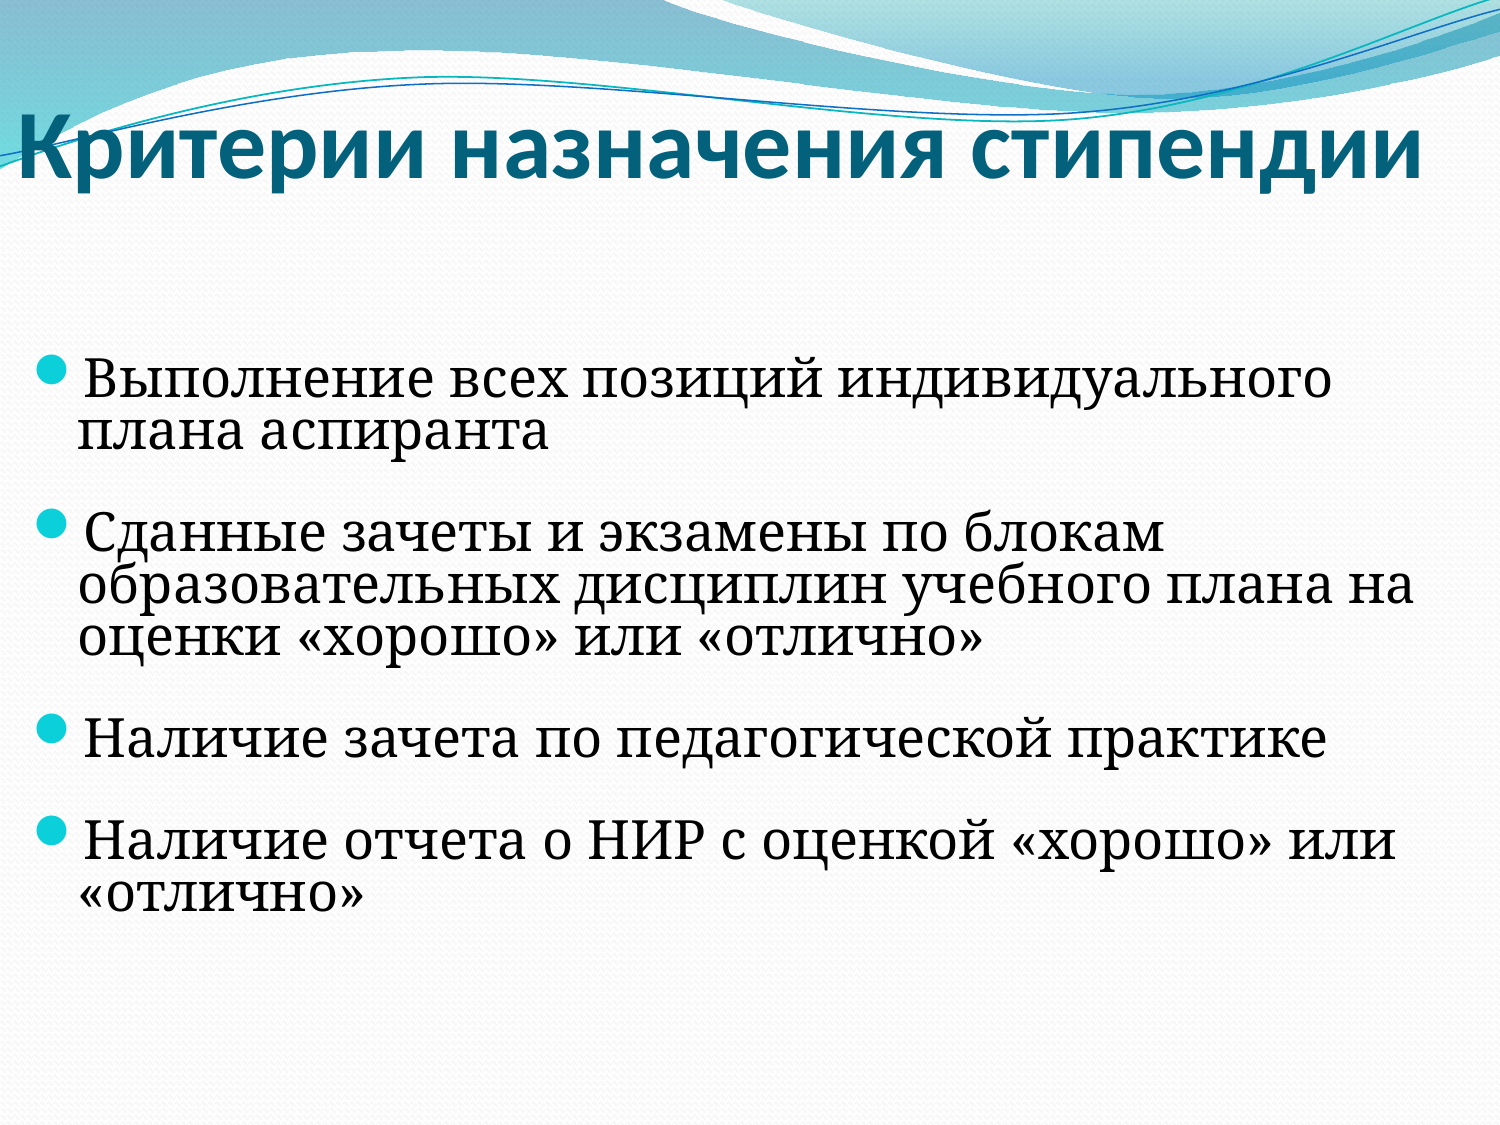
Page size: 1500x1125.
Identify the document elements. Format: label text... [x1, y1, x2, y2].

title Критерии назначения стипендии [17, 9, 1483, 198]
list Выполнение всех позиций индивидуального плана аспиранта Сданные зачеты и экзамены по блокам образовательных дисциплин учебного плана на оценки «хорошо» или «отлично» Наличие зачета по педагогической практике Наличие отчета о НИР с оценкой «хорошо» или «отлично» [17, 219, 1483, 1059]
